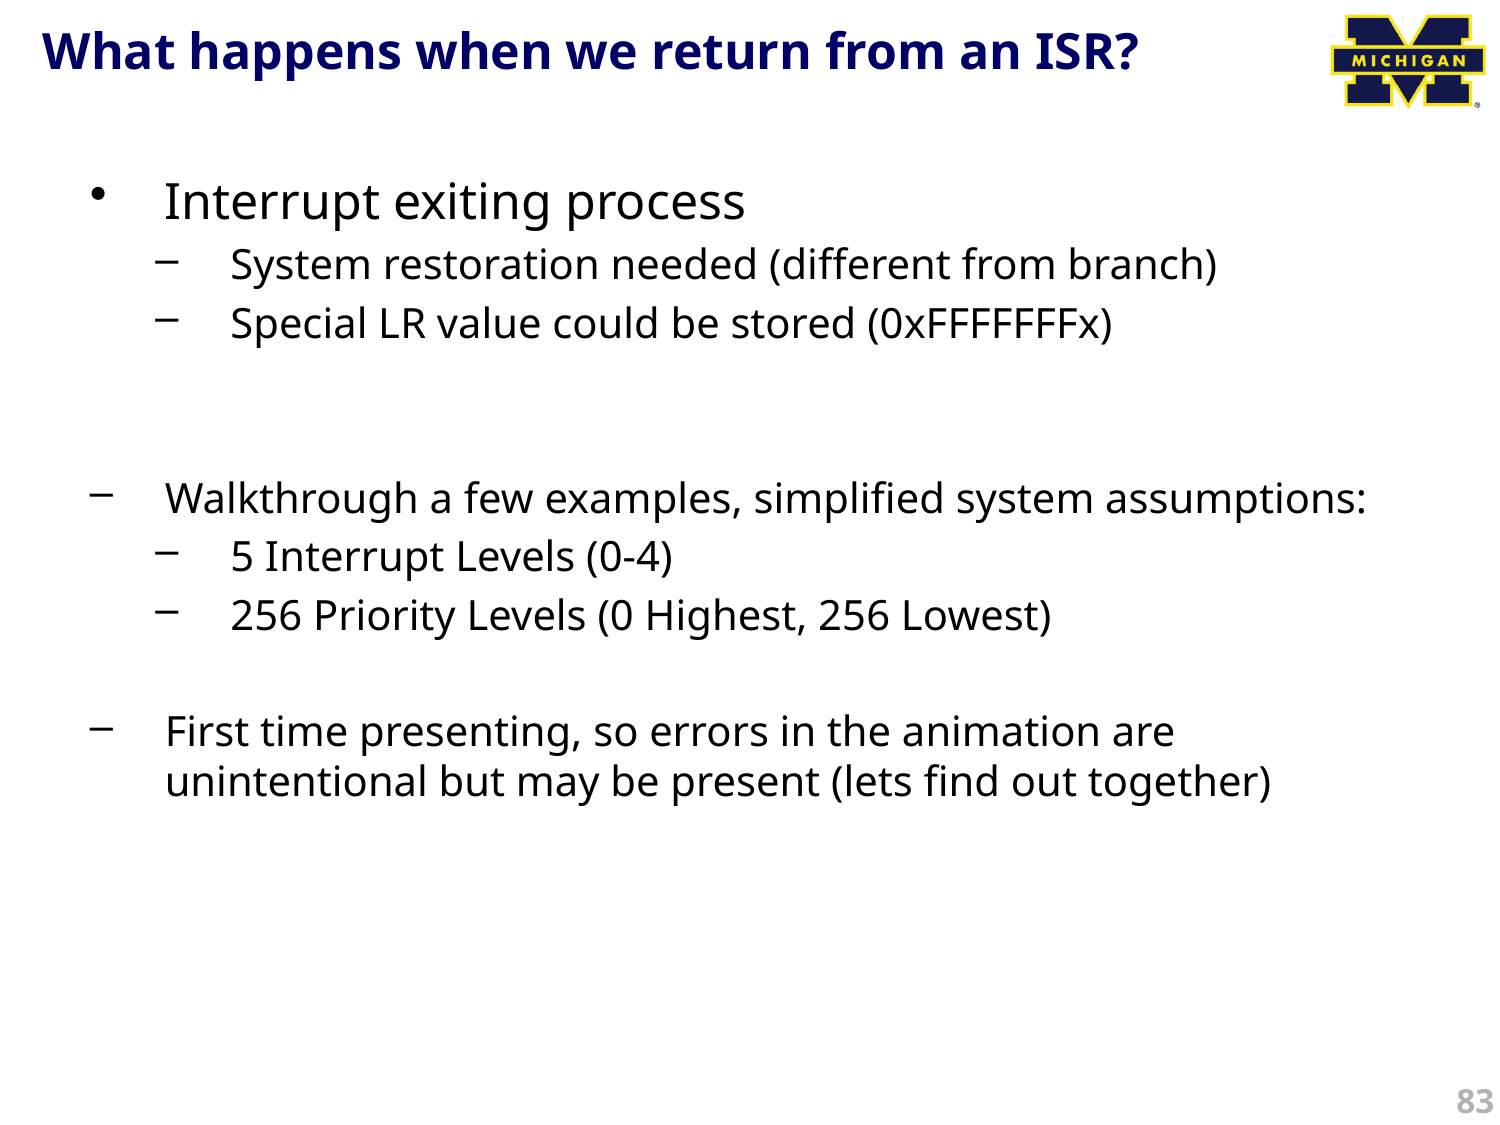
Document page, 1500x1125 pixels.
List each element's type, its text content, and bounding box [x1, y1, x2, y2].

slide_number 83 [1034, 1072, 1500, 1125]
text_box Interrupt exiting process System restoration needed (different from branch) Special LR value could be stored (0xFFFFFFFx) Walkthrough a few examples, simplified system assumptions: 5 Interrupt Levels (0-4) 256 Priority Levels (0 Highest, 256 Lowest) First time presenting, so errors in the animation are unintentional but may be present (lets find out together) [74, 162, 1425, 1063]
title What happens when we return from an ISR? [27, 12, 1485, 163]
